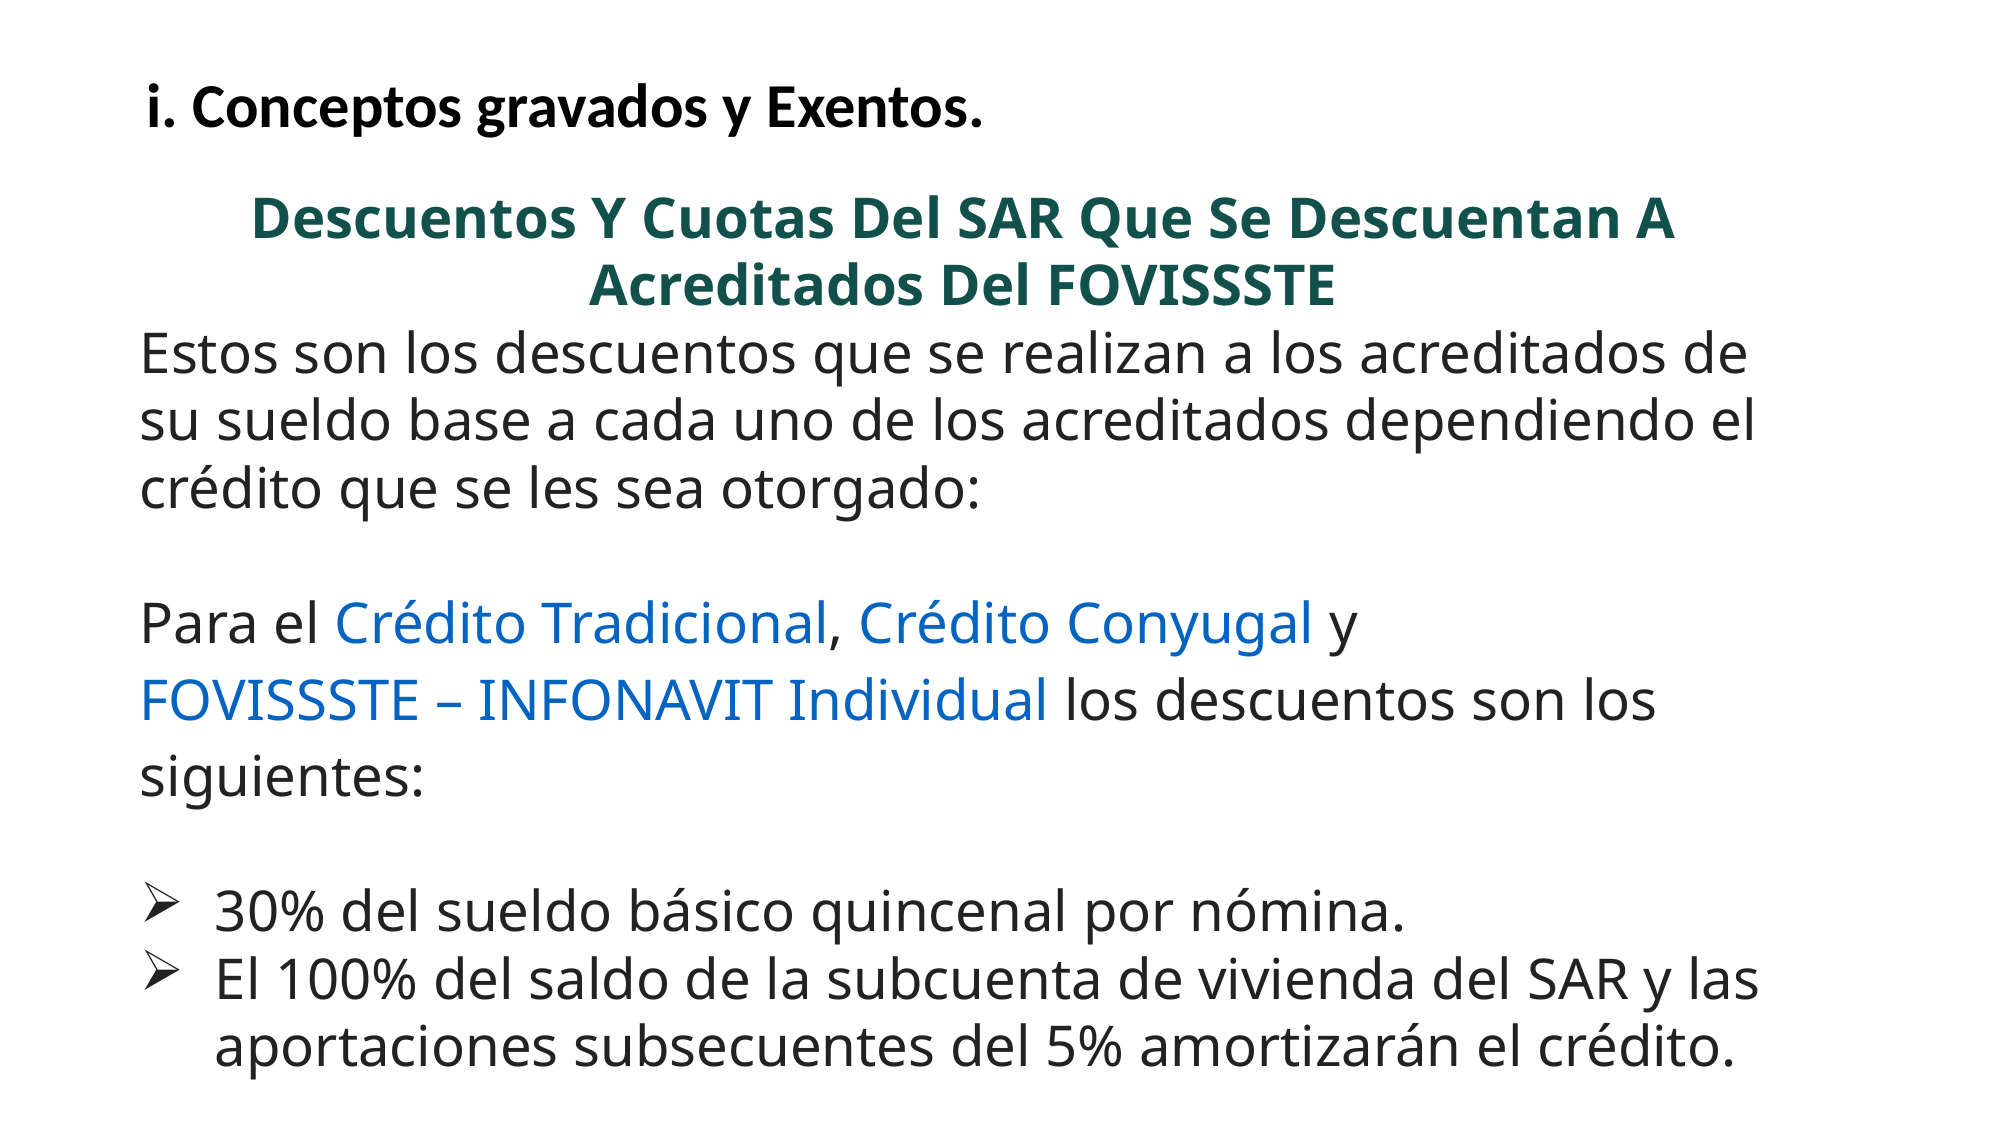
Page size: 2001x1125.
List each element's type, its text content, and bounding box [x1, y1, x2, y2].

text_box i. Conceptos gravados y Exentos. [144, 63, 1513, 141]
text_box Descuentos Y Cuotas Del SAR Que Se Descuentan A Acreditados Del FOVISSSTE Estos son los descuentos que se realizan a los acreditados de su sueldo base a cada uno de los acreditados dependiendo el crédito que se les sea otorgado: Para el Crédito Tradicional, Crédito Conyugal y FOVISSSTE – INFONAVIT Individual los descuentos son los siguientes: 30% del sueldo básico quincenal por nómina. El 100% del saldo de la subcuenta de vivienda del SAR y las aportaciones subsecuentes del 5% amortizarán el crédito. [124, 174, 1803, 1086]
